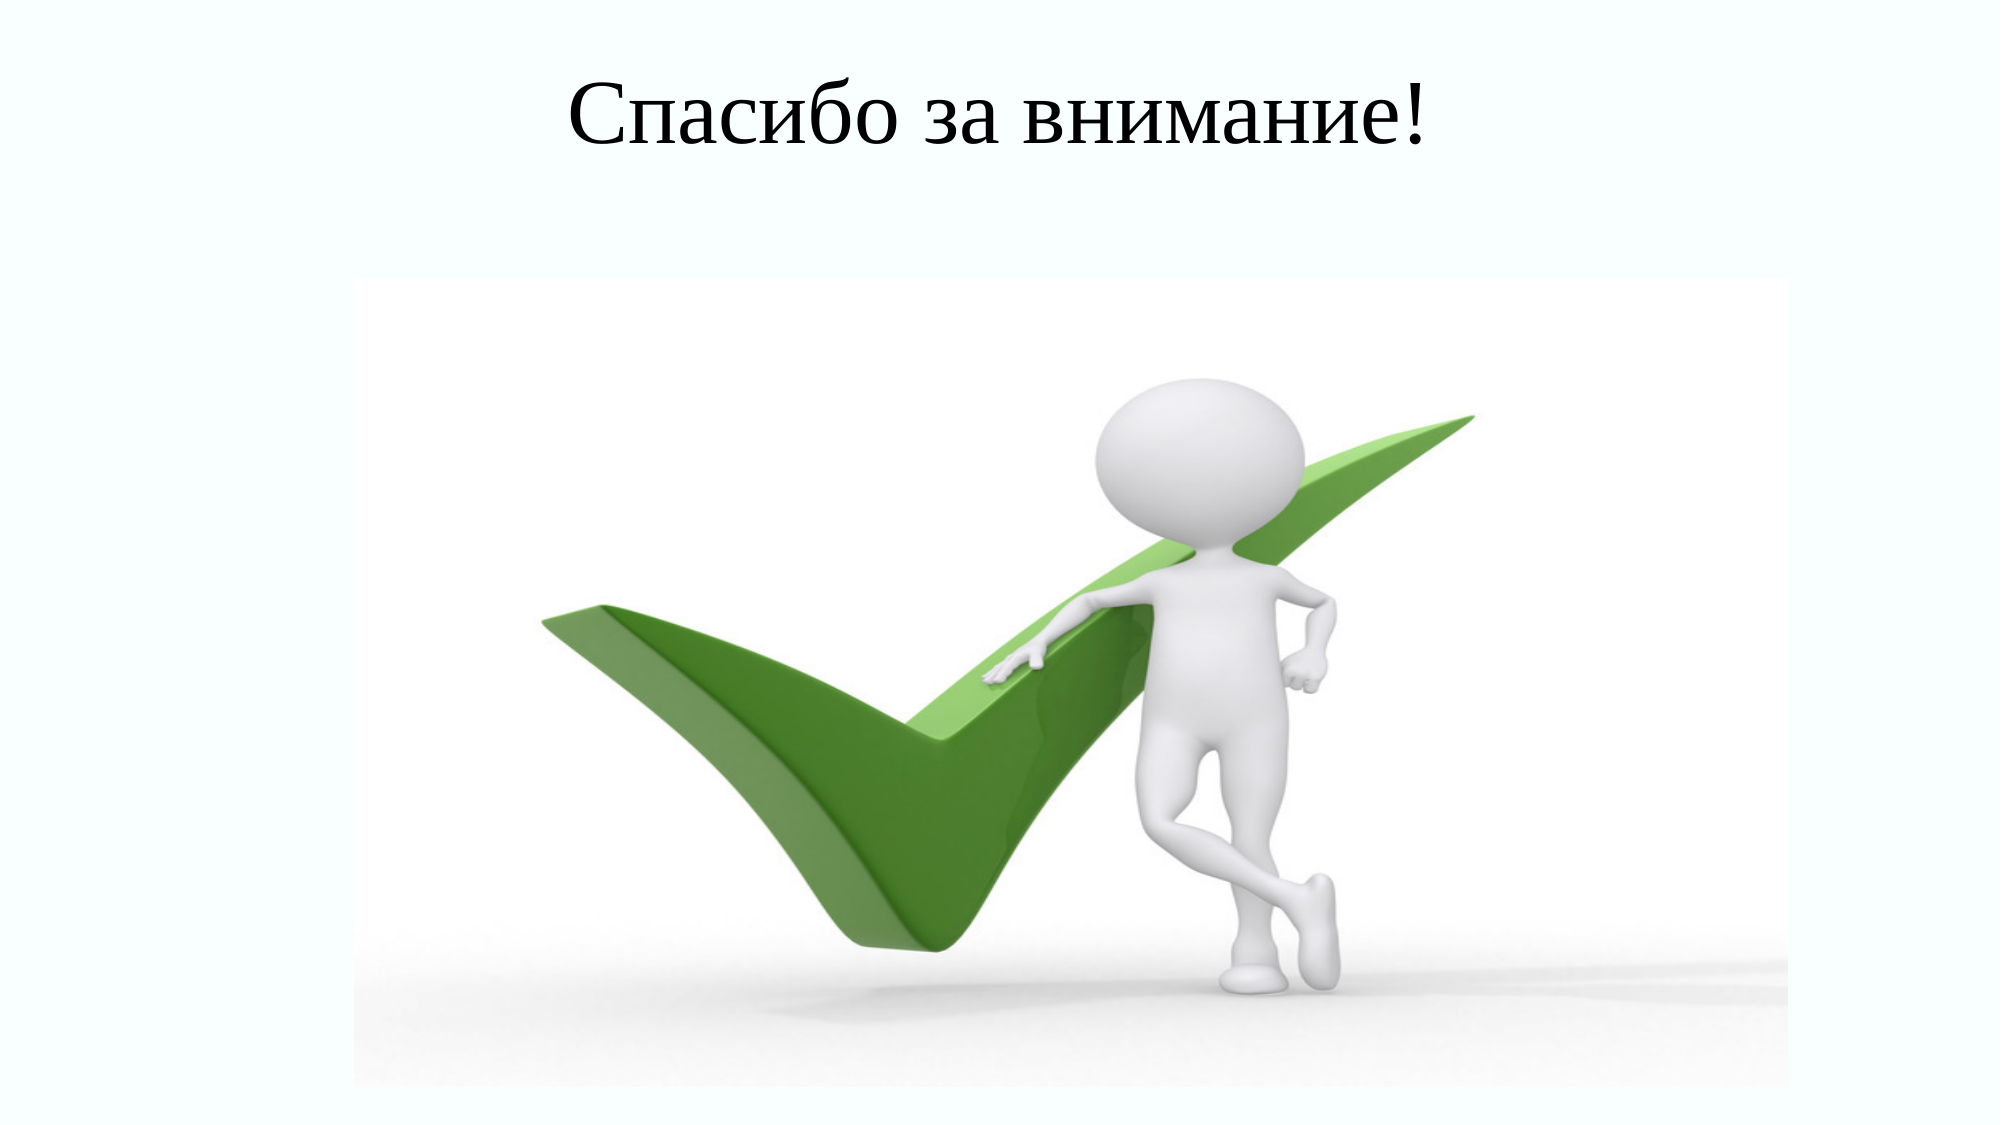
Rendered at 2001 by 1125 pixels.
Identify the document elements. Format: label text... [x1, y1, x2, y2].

picture [354, 278, 1788, 1087]
title Спасибо за внимание! [137, 59, 1863, 278]
